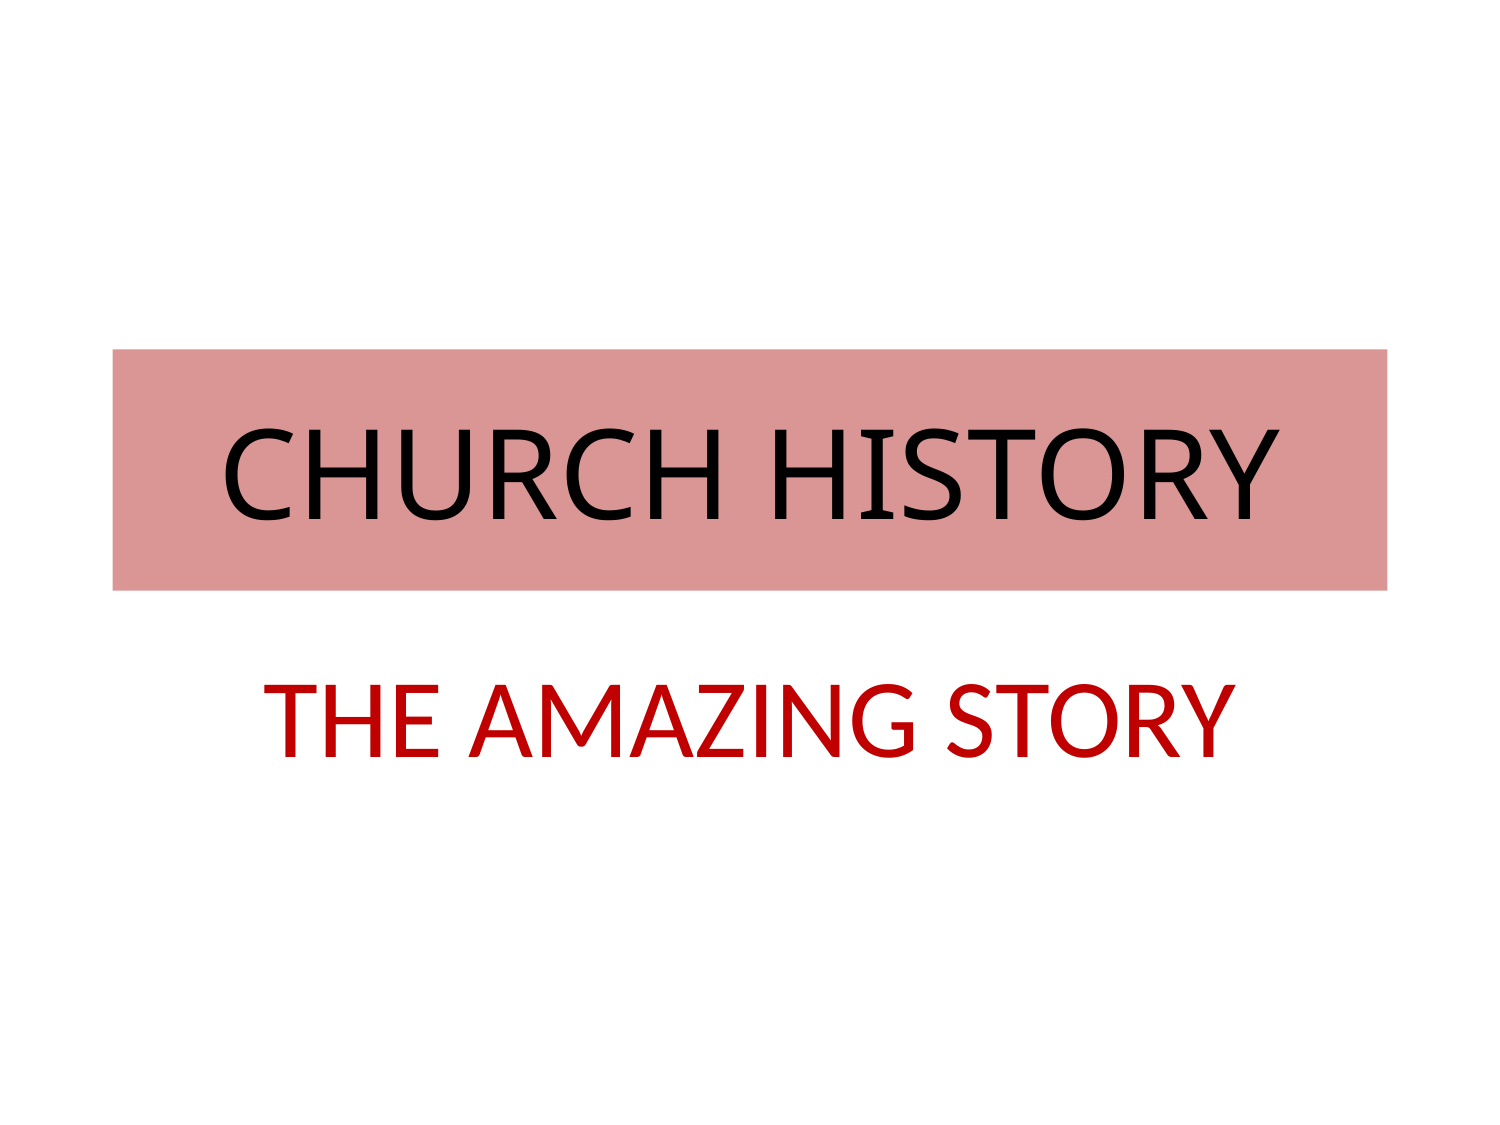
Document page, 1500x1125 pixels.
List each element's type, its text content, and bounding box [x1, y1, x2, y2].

subtitle THE AMAZING STORY [225, 637, 1275, 925]
title CHURCH HISTORY [112, 349, 1388, 591]
